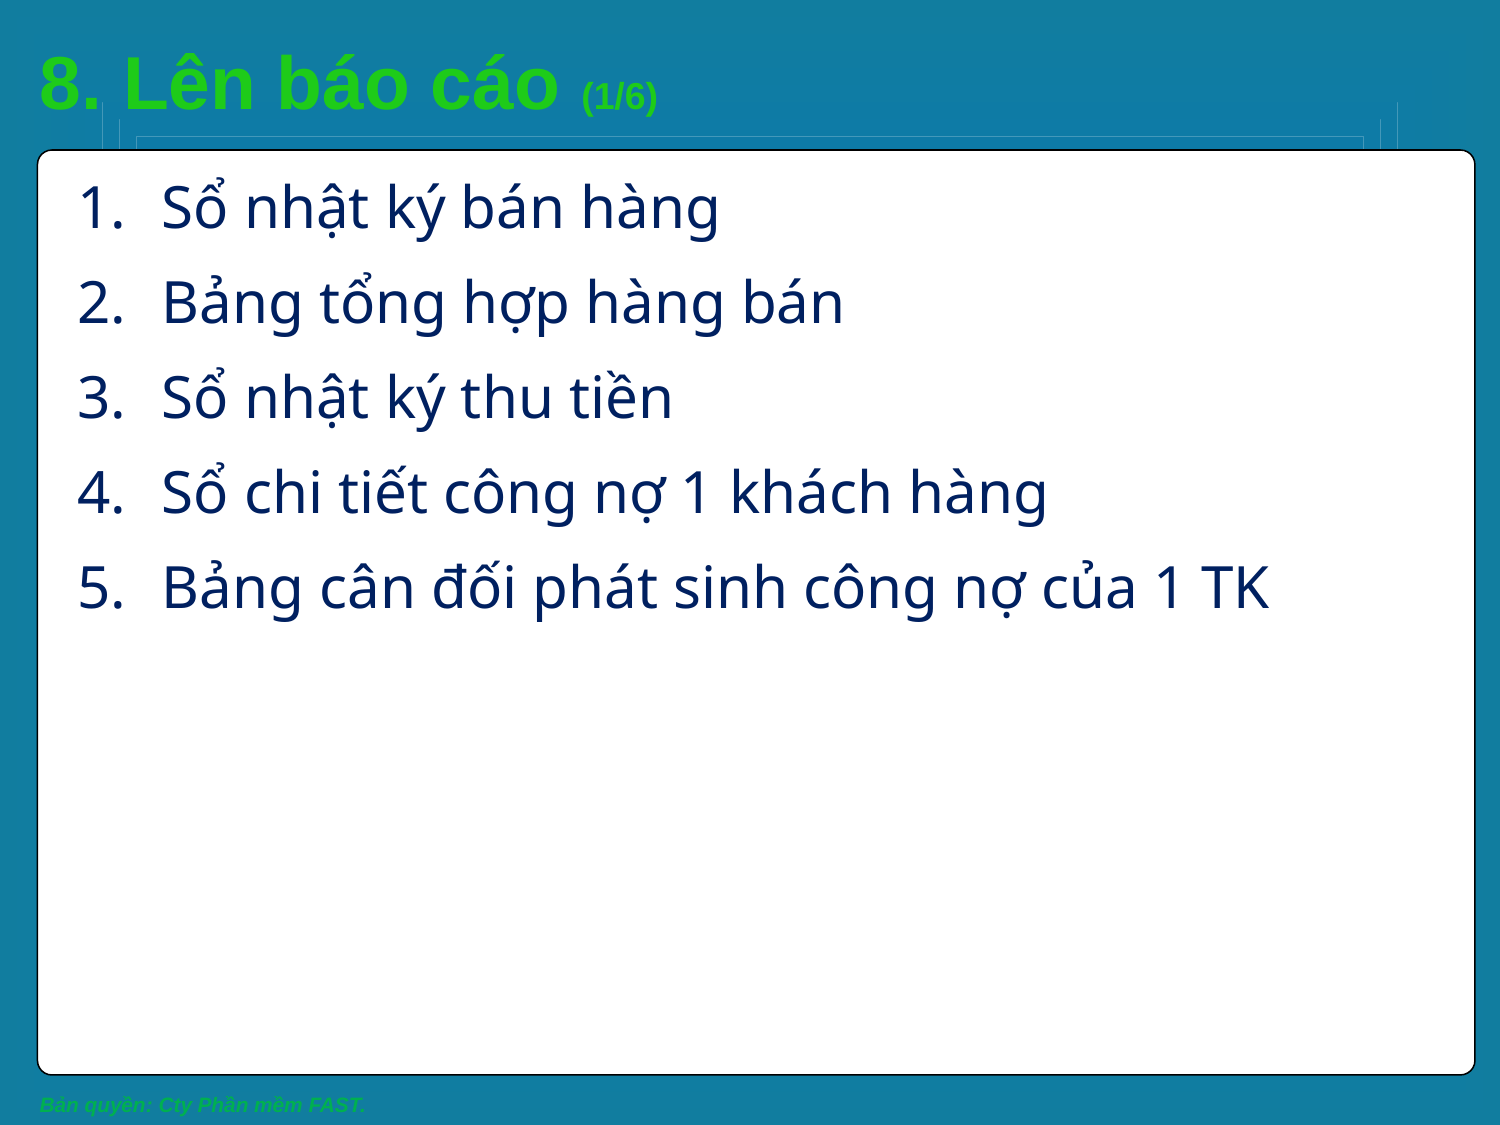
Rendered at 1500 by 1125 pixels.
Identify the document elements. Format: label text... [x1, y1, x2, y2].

title 8. Lên báo cáo (1/6) [24, 37, 1488, 135]
text_box Sổ nhật ký bán hàng Bảng tổng hợp hàng bán Sổ nhật ký thu tiền Sổ chi tiết công nợ 1 khách hàng Bảng cân đối phát sinh công nợ của 1 TK [62, 162, 1438, 628]
